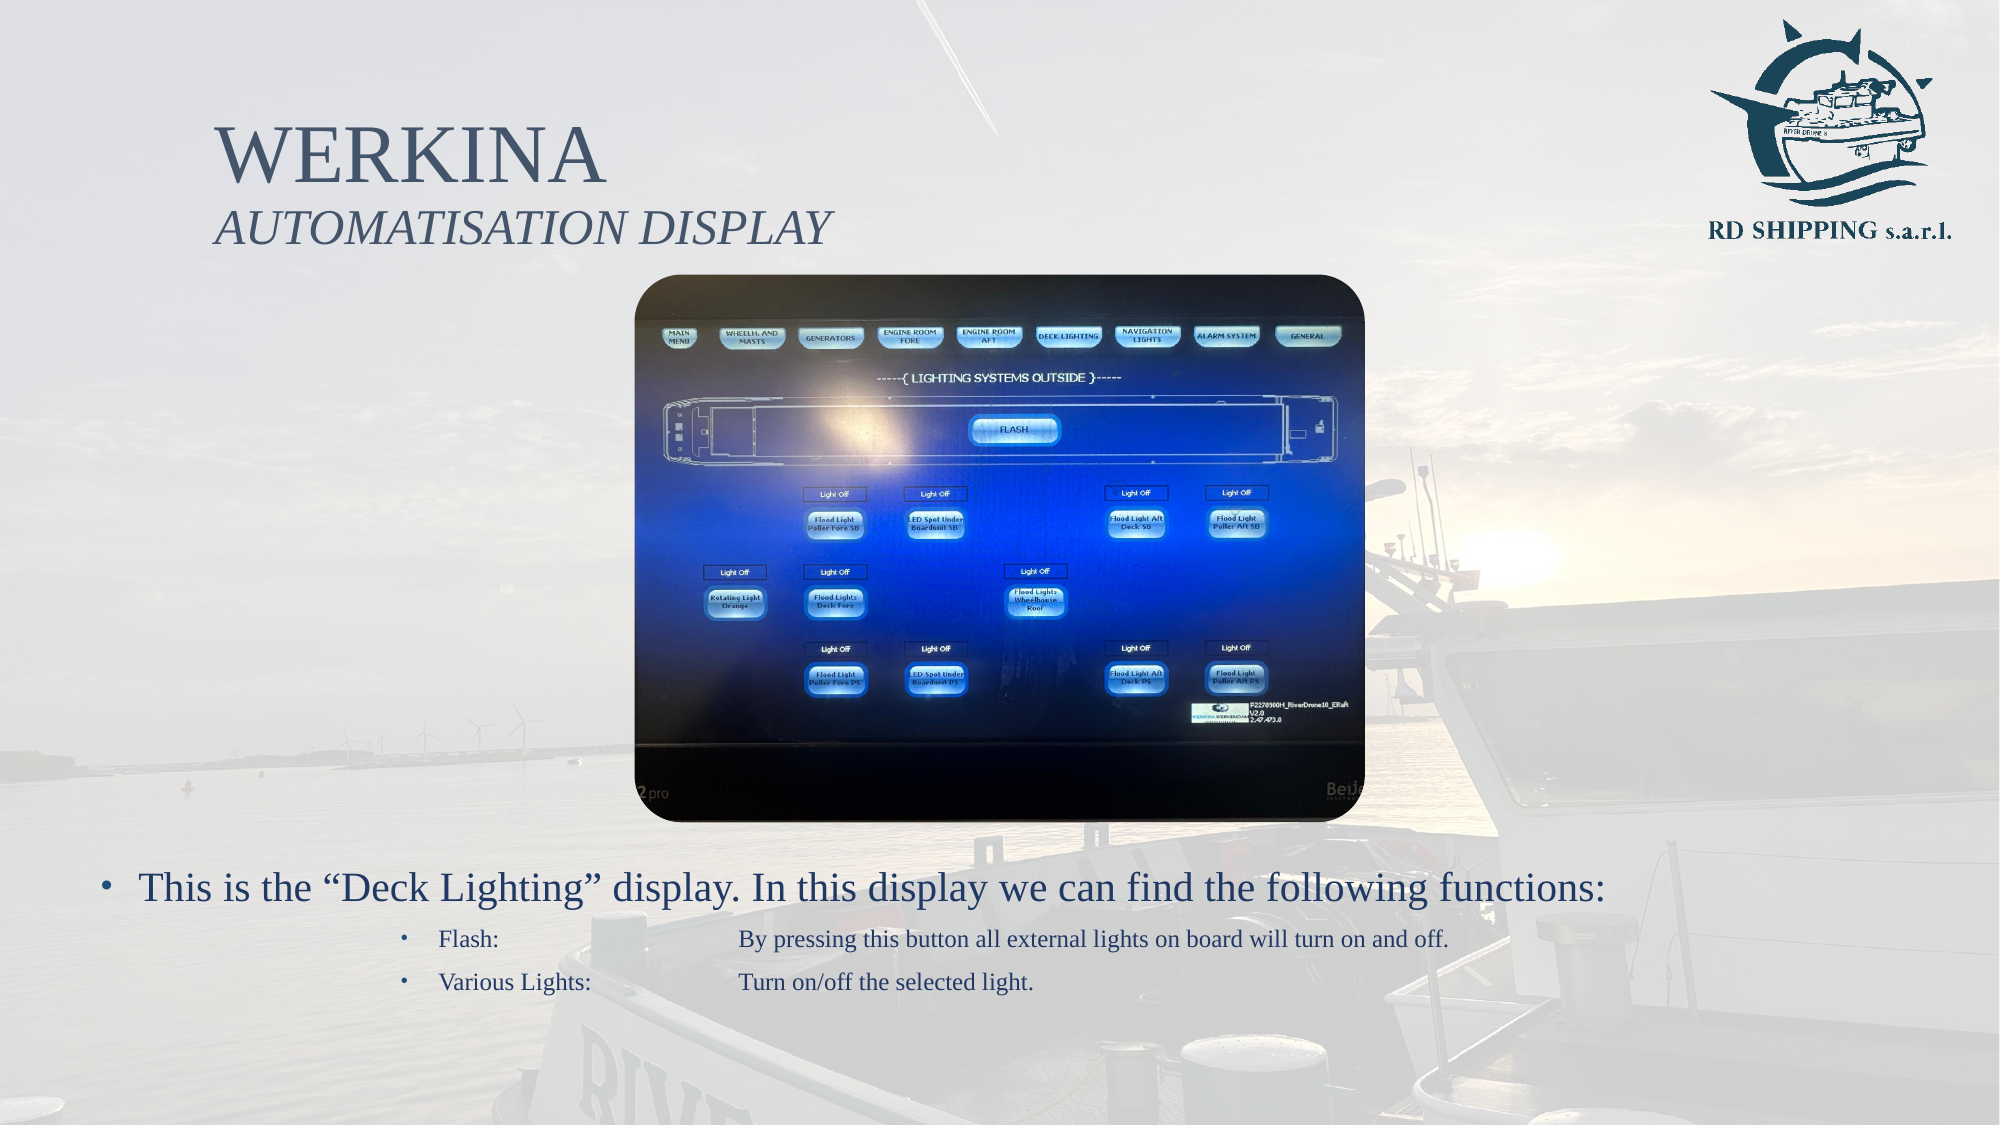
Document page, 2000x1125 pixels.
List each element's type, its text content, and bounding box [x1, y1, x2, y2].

picture [1708, 18, 1952, 240]
title WERKINA automatisation display [199, 45, 1800, 263]
picture [634, 274, 1366, 823]
list This is the “Deck Lighting” display. In this display we can find the following functions: Flash: By pressing this button all external lights on board will turn on and off. Various Lights: Turn on/off the selected light. [78, 857, 1922, 1125]
